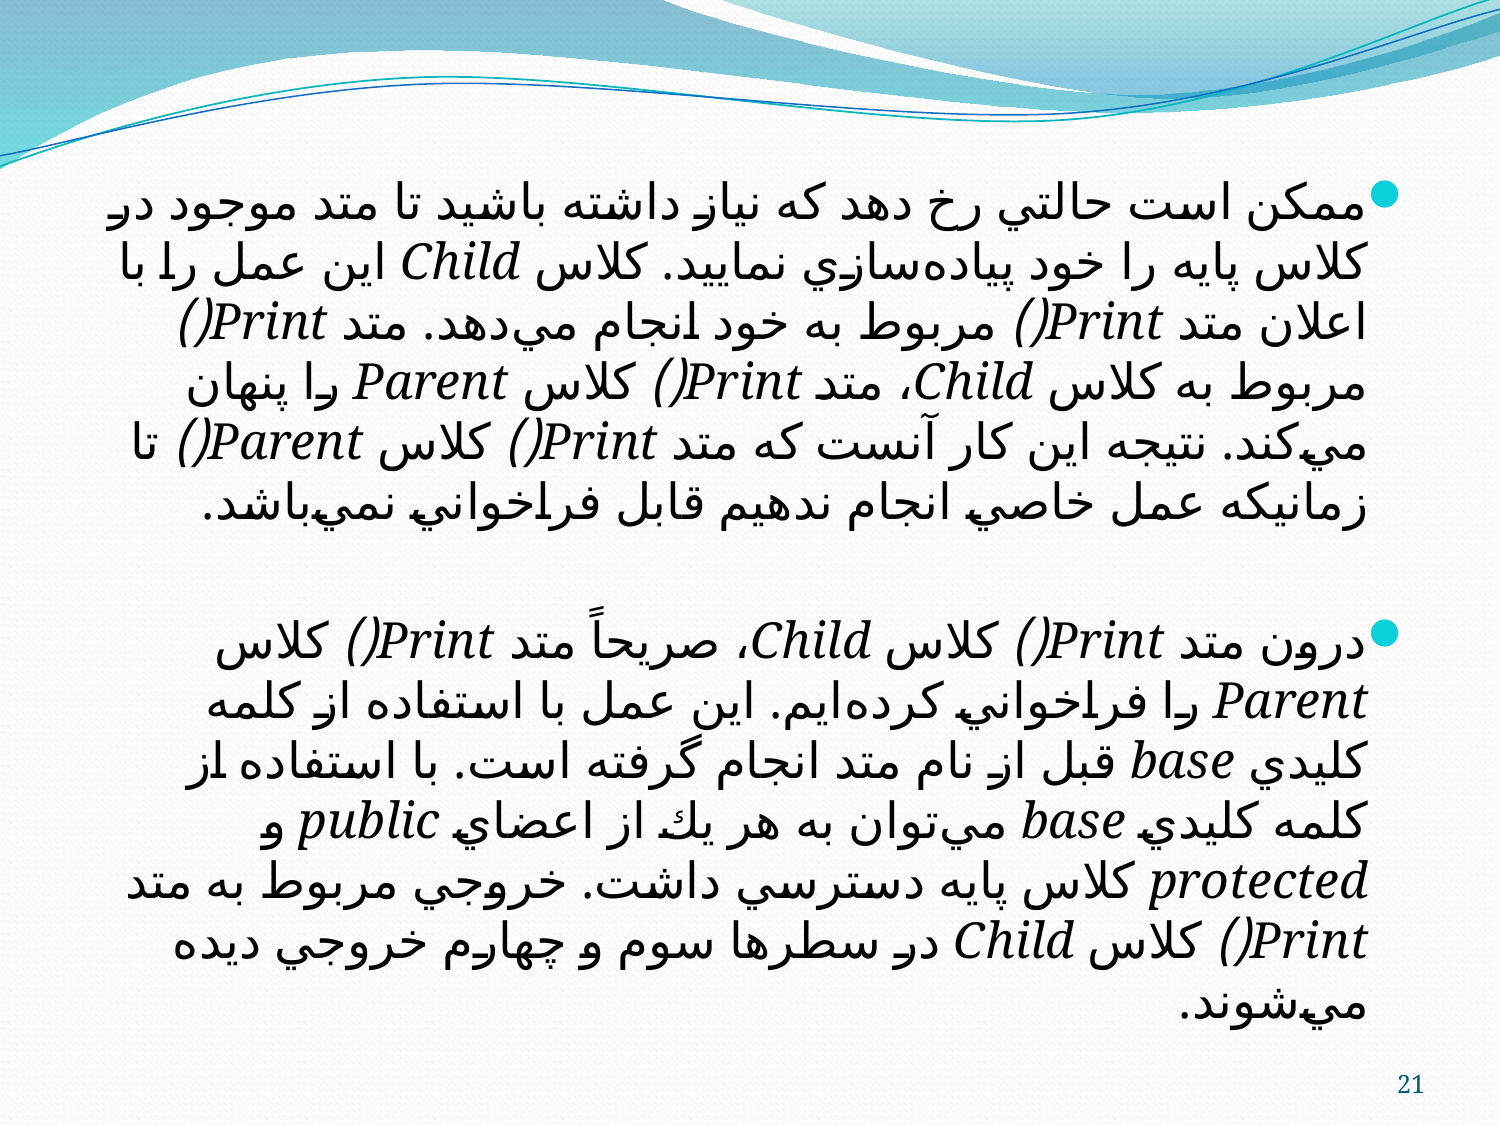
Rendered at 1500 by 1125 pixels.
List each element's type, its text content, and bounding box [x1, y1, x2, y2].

list ممكن است حالتي رخ دهد كه نياز داشته باشيد تا متد موجود در كلاس پايه را خود پياده‌سازي نماييد. كلاس Child اين عمل را با اعلان متد Print() مربوط به خود انجام مي‌دهد. متد Print() مربوط به كلاس Child، متد Print() كلاس Parent را پنهان مي‌كند. نتيجه اين كار آنست كه متد Print() كلاس Parent() تا زمانيكه عمل خاصي انجام ندهيم قابل فراخواني نمي‌باشد. درون متد Print() كلاس Child، صريحاً متد Print() كلاس Parent را فراخواني كرده‌ايم. اين عمل با استفاده از كلمه كليدي base قبل از نام متد انجام گرفته است. با استفاده از كلمه كليدي base مي‌توان به هر يك از اعضاي public و protected كلاس پايه دسترسي داشت. خروجي مربوط به متد Print() كلاس Child در سطرها سوم و چهارم خروجي ديده مي‌شوند. [75, 162, 1425, 1038]
slide_number 21 [1299, 1042, 1425, 1103]
